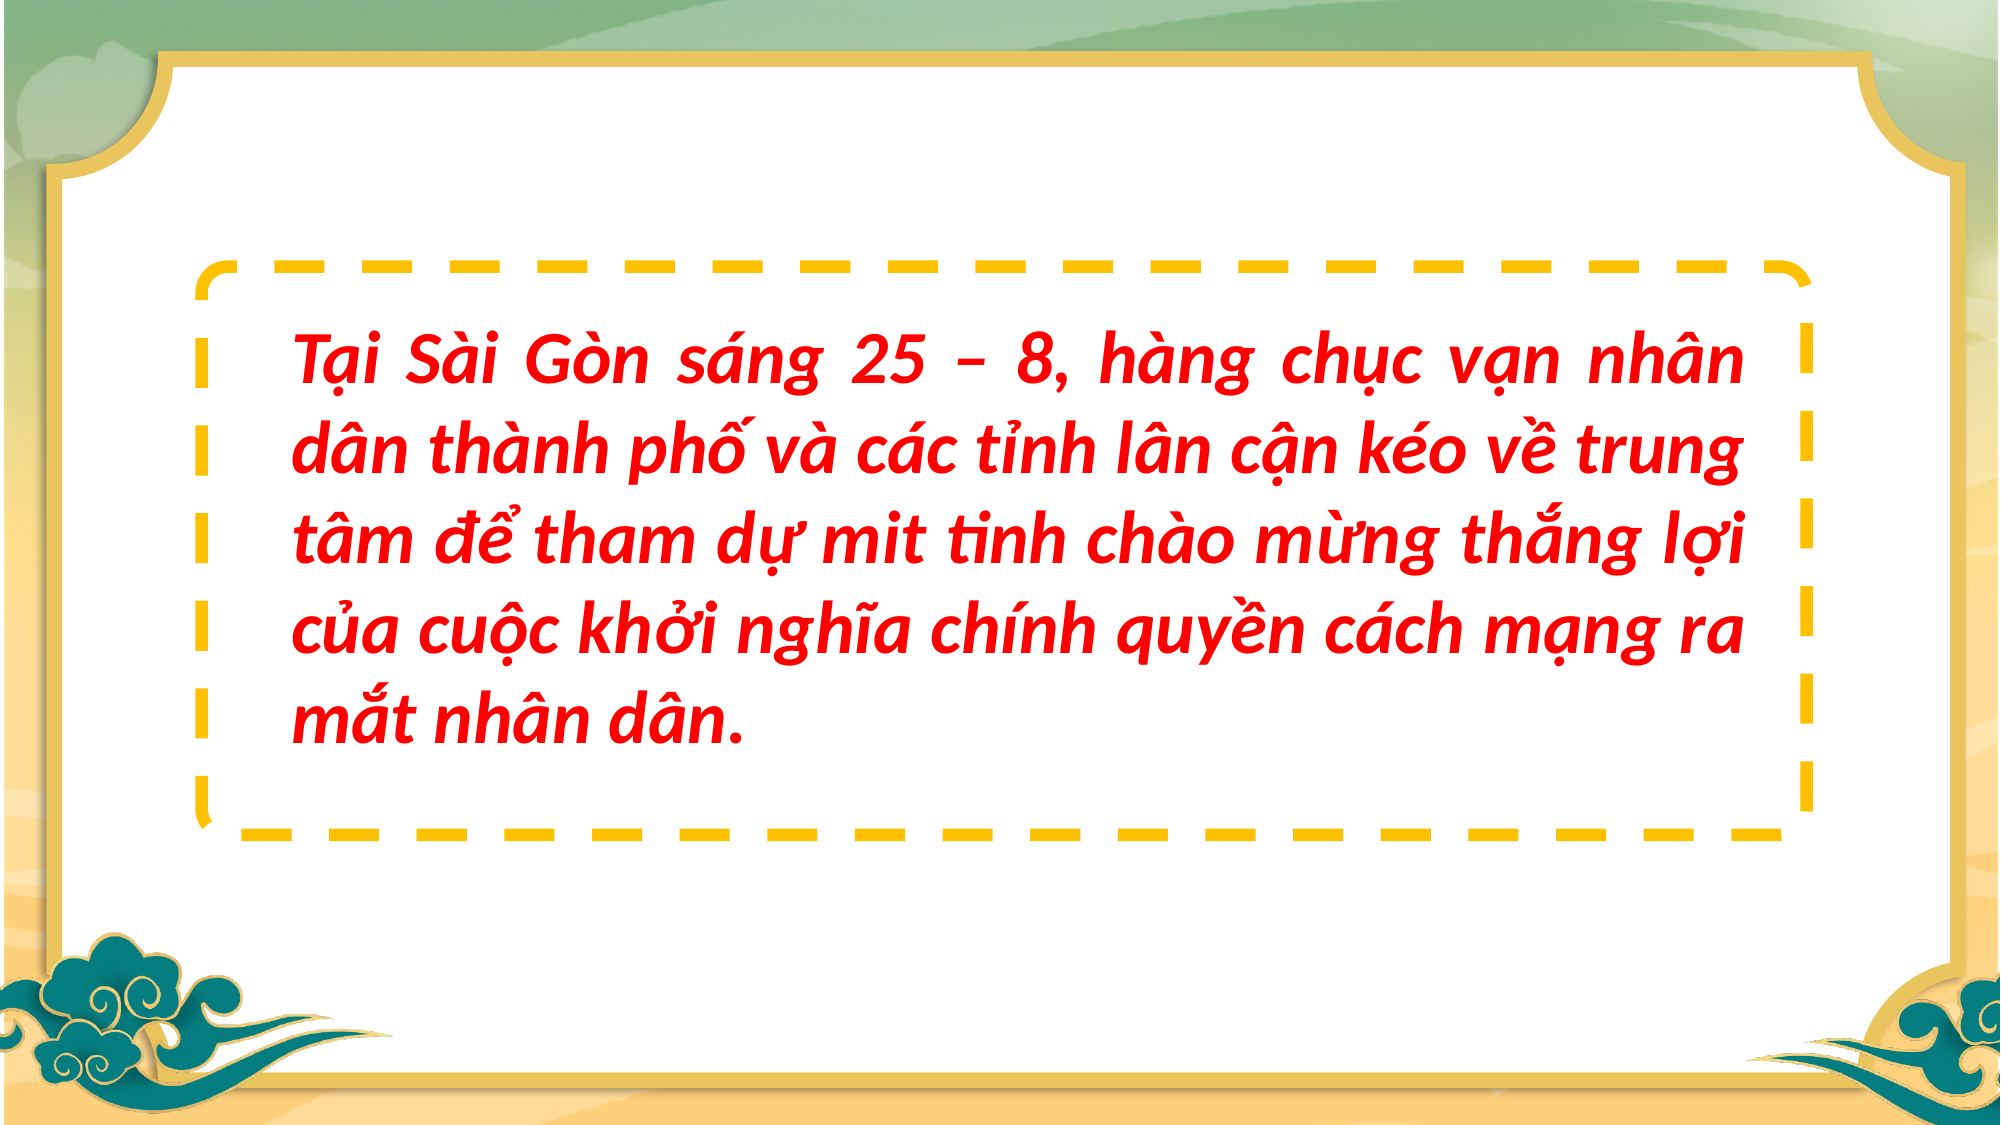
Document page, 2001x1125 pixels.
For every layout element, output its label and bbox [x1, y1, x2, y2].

text_box [201, 266, 1807, 835]
text_box [407, 835, 1731, 1082]
picture [0, 0, 2000, 1125]
text_box [53, 57, 1959, 796]
